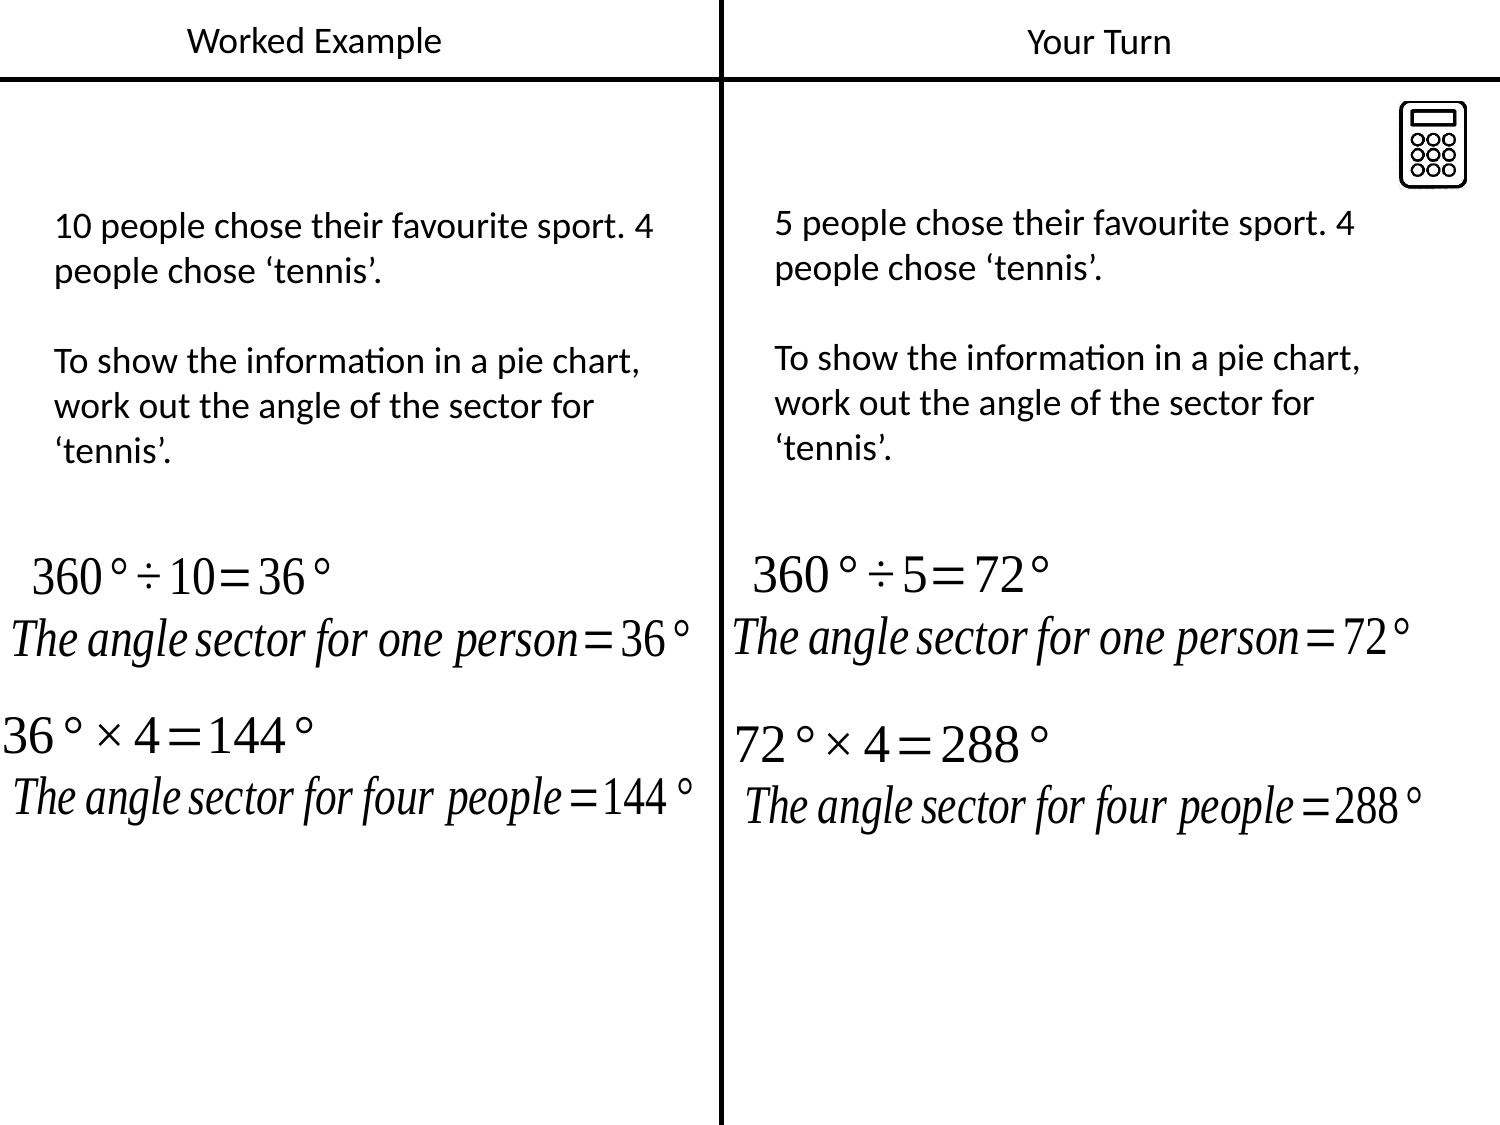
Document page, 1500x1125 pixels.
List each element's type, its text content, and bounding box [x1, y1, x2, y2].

text_box Your Turn [954, 9, 1245, 70]
text_box 10 people chose their favourite sport. 4 people chose ‘tennis’. To show the information in a pie chart, work out the angle of the sector for ‘tennis’. [39, 193, 701, 479]
text_box Worked Example [169, 8, 460, 69]
picture [1398, 101, 1467, 194]
text_box 5 people chose their favourite sport. 4 people chose ‘tennis’. To show the information in a pie chart, work out the angle of the sector for ‘tennis’. [759, 190, 1421, 476]
